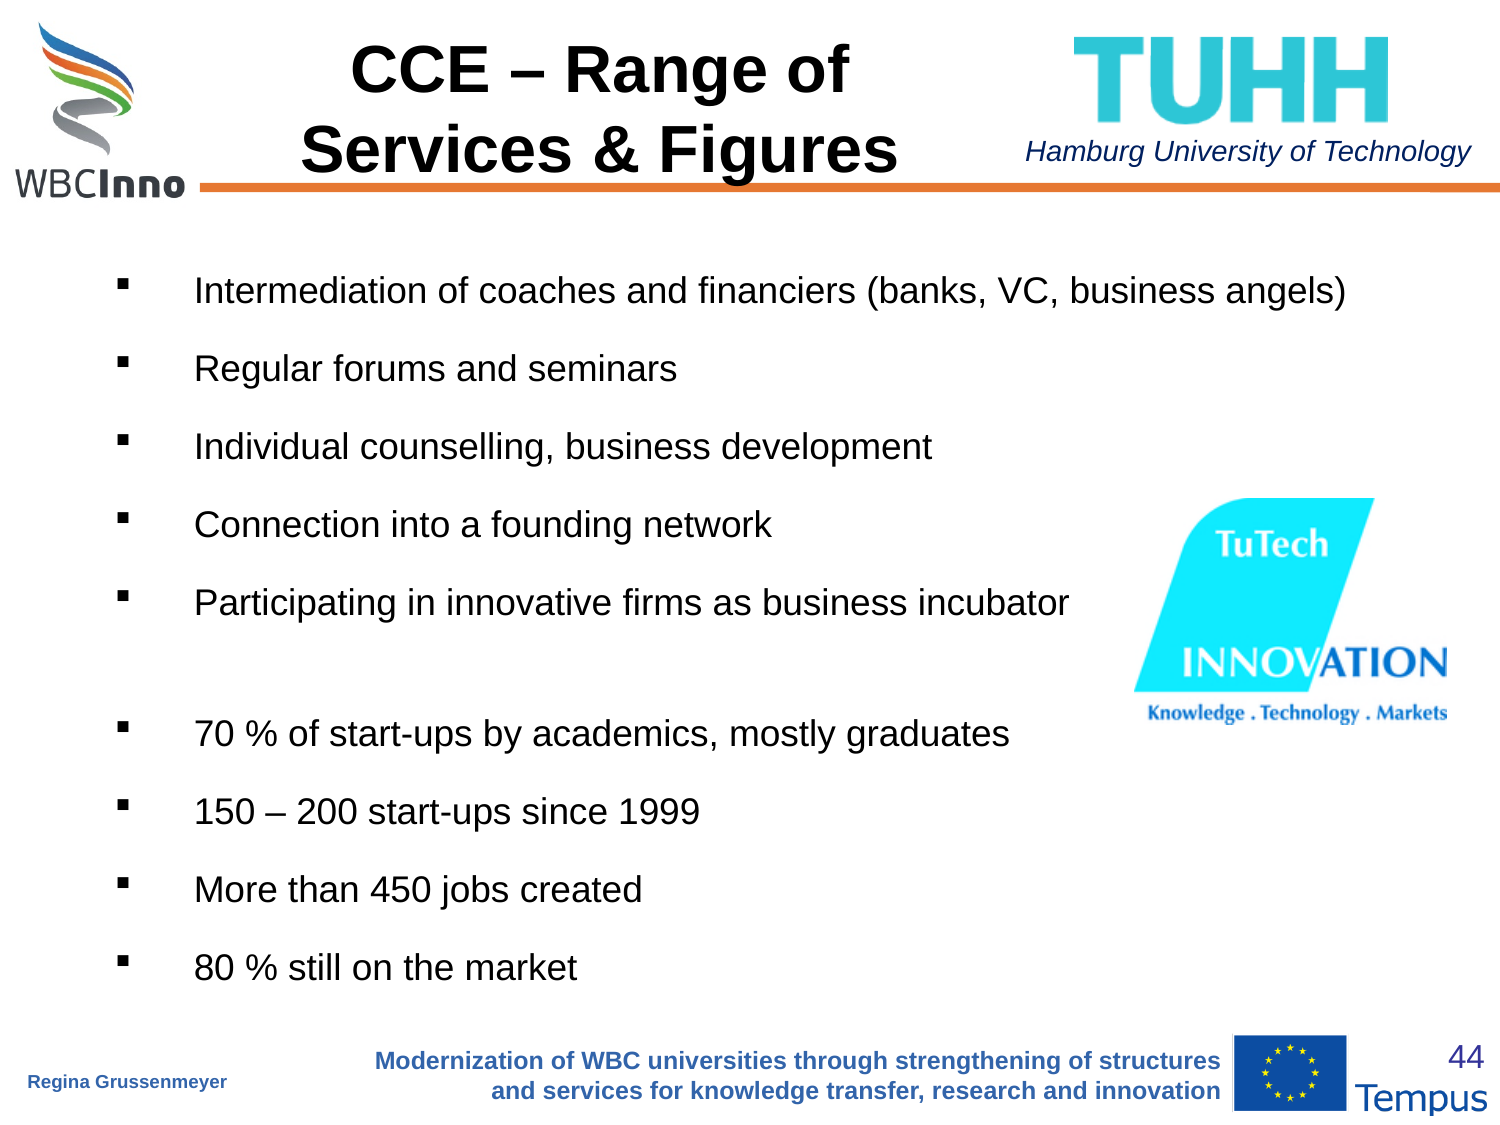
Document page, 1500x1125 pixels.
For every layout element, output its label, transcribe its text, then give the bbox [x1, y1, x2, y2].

picture [0, 0, 202, 213]
text_box Intermediation of coaches and financiers (banks, VC, business angels) Regular forums and seminars Individual counselling, business development Connection into a founding network Participating in innovative firms as business incubator 70 % of start-ups by academics, mostly graduates 150 – 200 start-ups since 1999 More than 450 jobs created 80 % still on the market [99, 249, 1450, 1000]
title CCE – Range of Services & Figures [200, 12, 1000, 200]
picture [1074, 0, 1388, 238]
picture [1224, 1025, 1490, 1116]
picture [1134, 498, 1448, 726]
